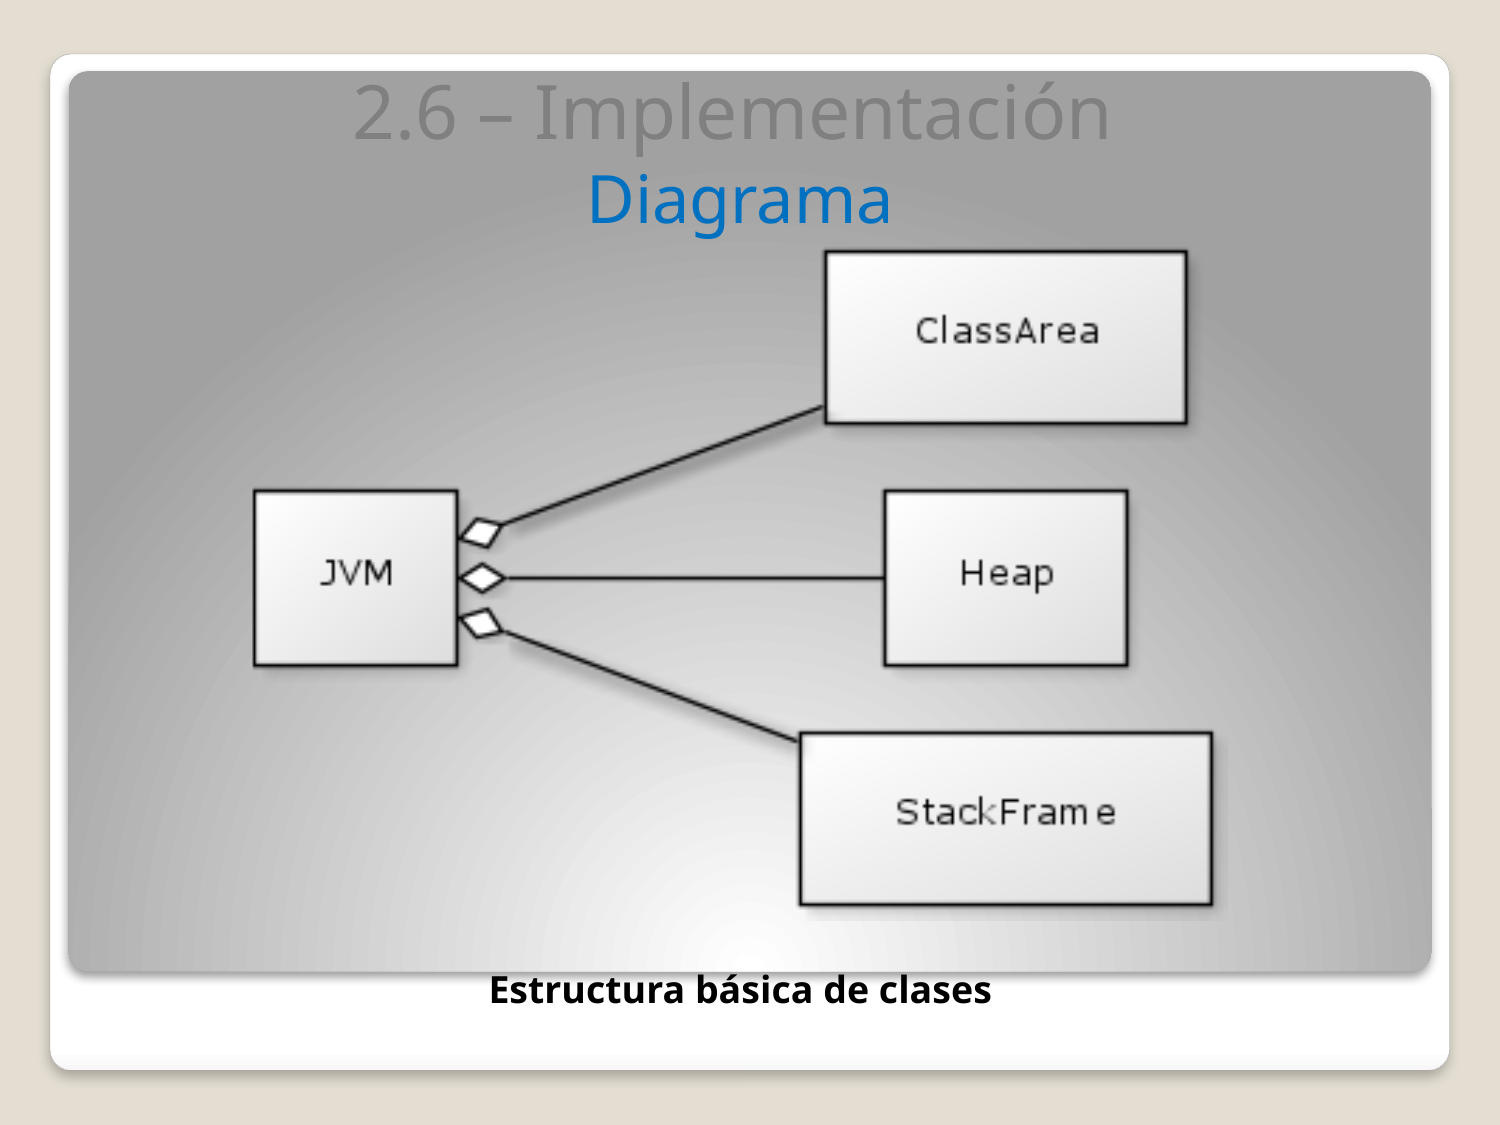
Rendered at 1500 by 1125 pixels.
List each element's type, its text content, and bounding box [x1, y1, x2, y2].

text_box Estructura básica de clases [279, 958, 1202, 1019]
text_box 2.6 – Implementación [61, 42, 1405, 163]
text_box Diagrama [103, 114, 1378, 238]
picture [237, 237, 1229, 921]
